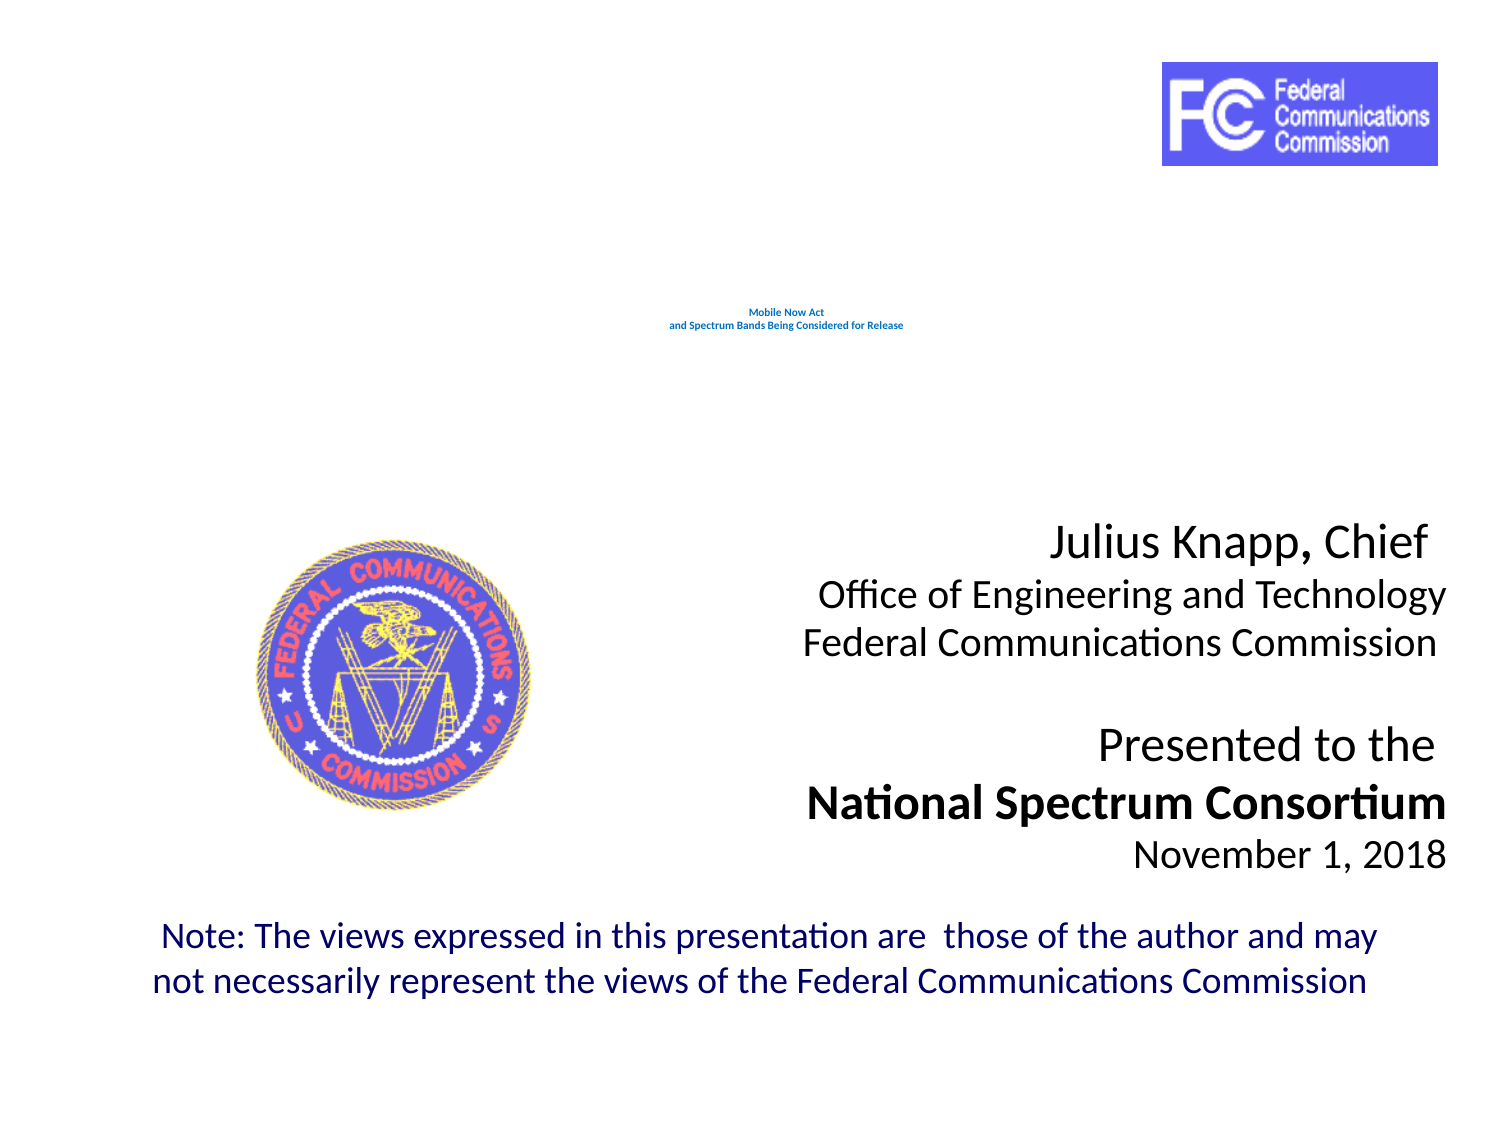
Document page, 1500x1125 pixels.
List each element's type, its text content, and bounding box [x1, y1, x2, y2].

picture [1162, 62, 1438, 166]
list Julius Knapp, Chief Office of Engineering and Technology Federal Communications Commission Presented to the National Spectrum Consortium November 1, 2018 [74, 512, 1463, 1125]
title Mobile Now Act and Spectrum Bands Being Considered for Release [99, 264, 1476, 369]
picture [249, 532, 538, 818]
text_box Note: The views expressed in this presentation are those of the author and may not necessarily represent the views of the Federal Communications Commission [137, 903, 1400, 1009]
